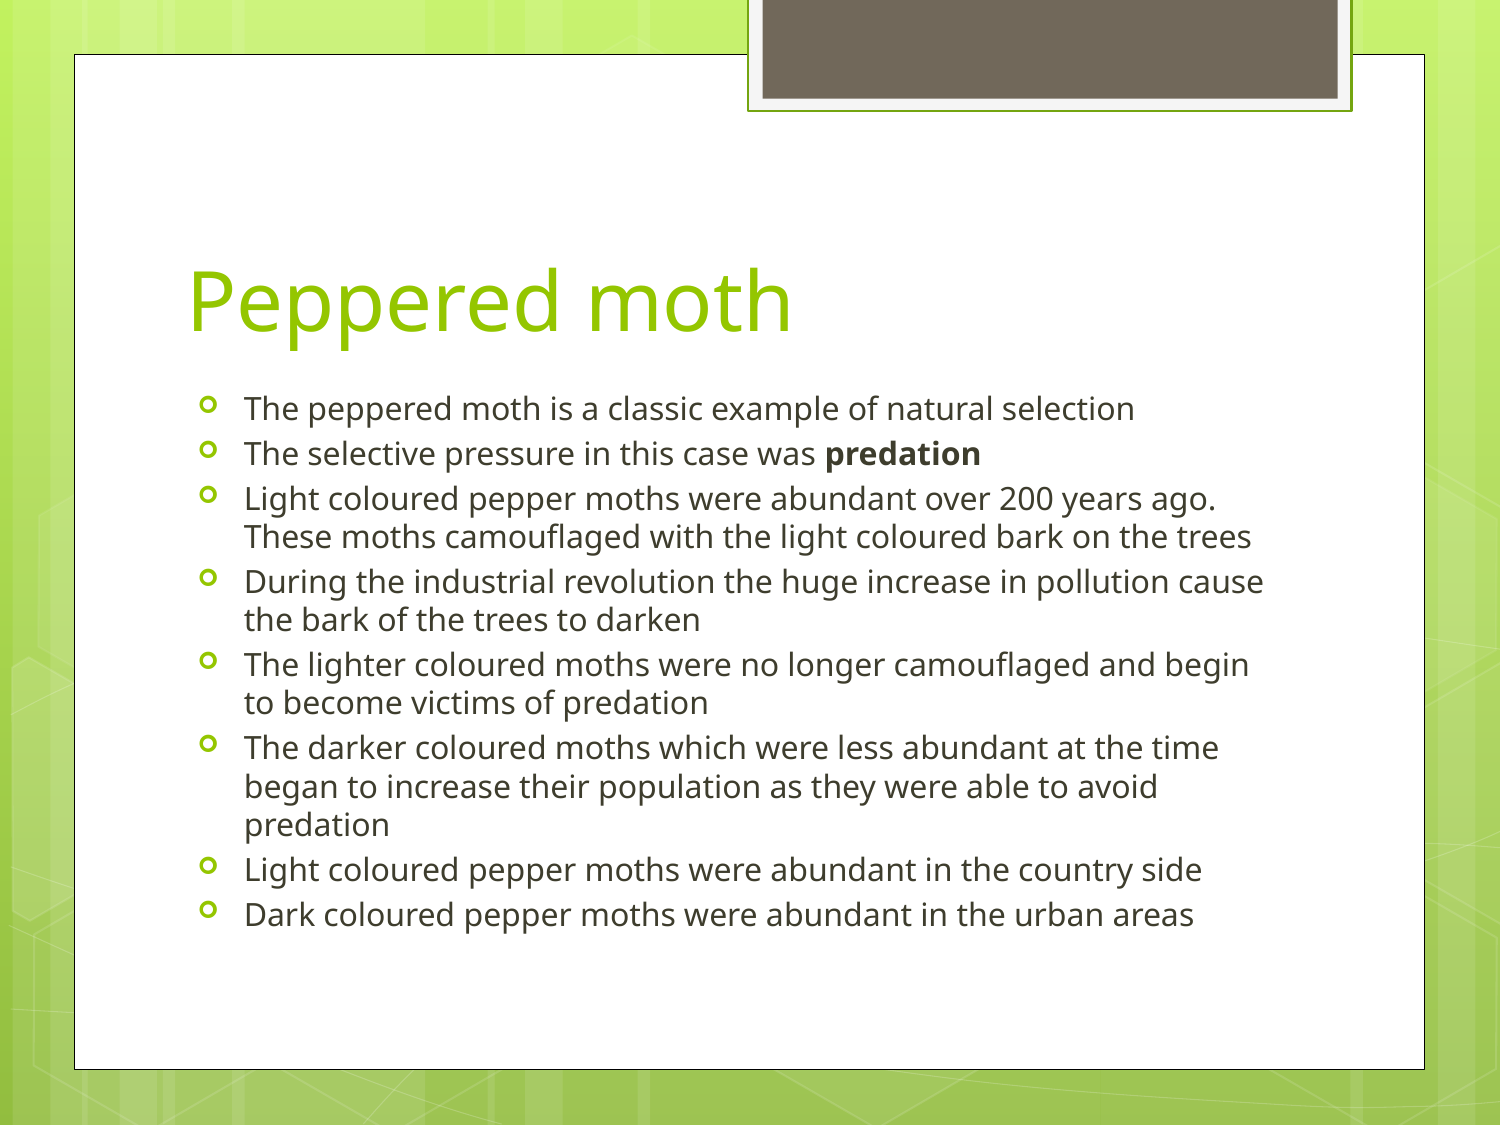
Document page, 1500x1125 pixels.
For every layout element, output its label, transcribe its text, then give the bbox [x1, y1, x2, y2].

title Peppered moth [171, 168, 1324, 357]
list The peppered moth is a classic example of natural selection The selective pressure in this case was predation Light coloured pepper moths were abundant over 200 years ago. These moths camouflaged with the light coloured bark on the trees During the industrial revolution the huge increase in pollution cause the bark of the trees to darken The lighter coloured moths were no longer camouflaged and begin to become victims of predation The darker coloured moths which were less abundant at the time began to increase their population as they were able to avoid predation Light coloured pepper moths were abundant in the country side Dark coloured pepper moths were abundant in the urban areas [171, 381, 1283, 957]
